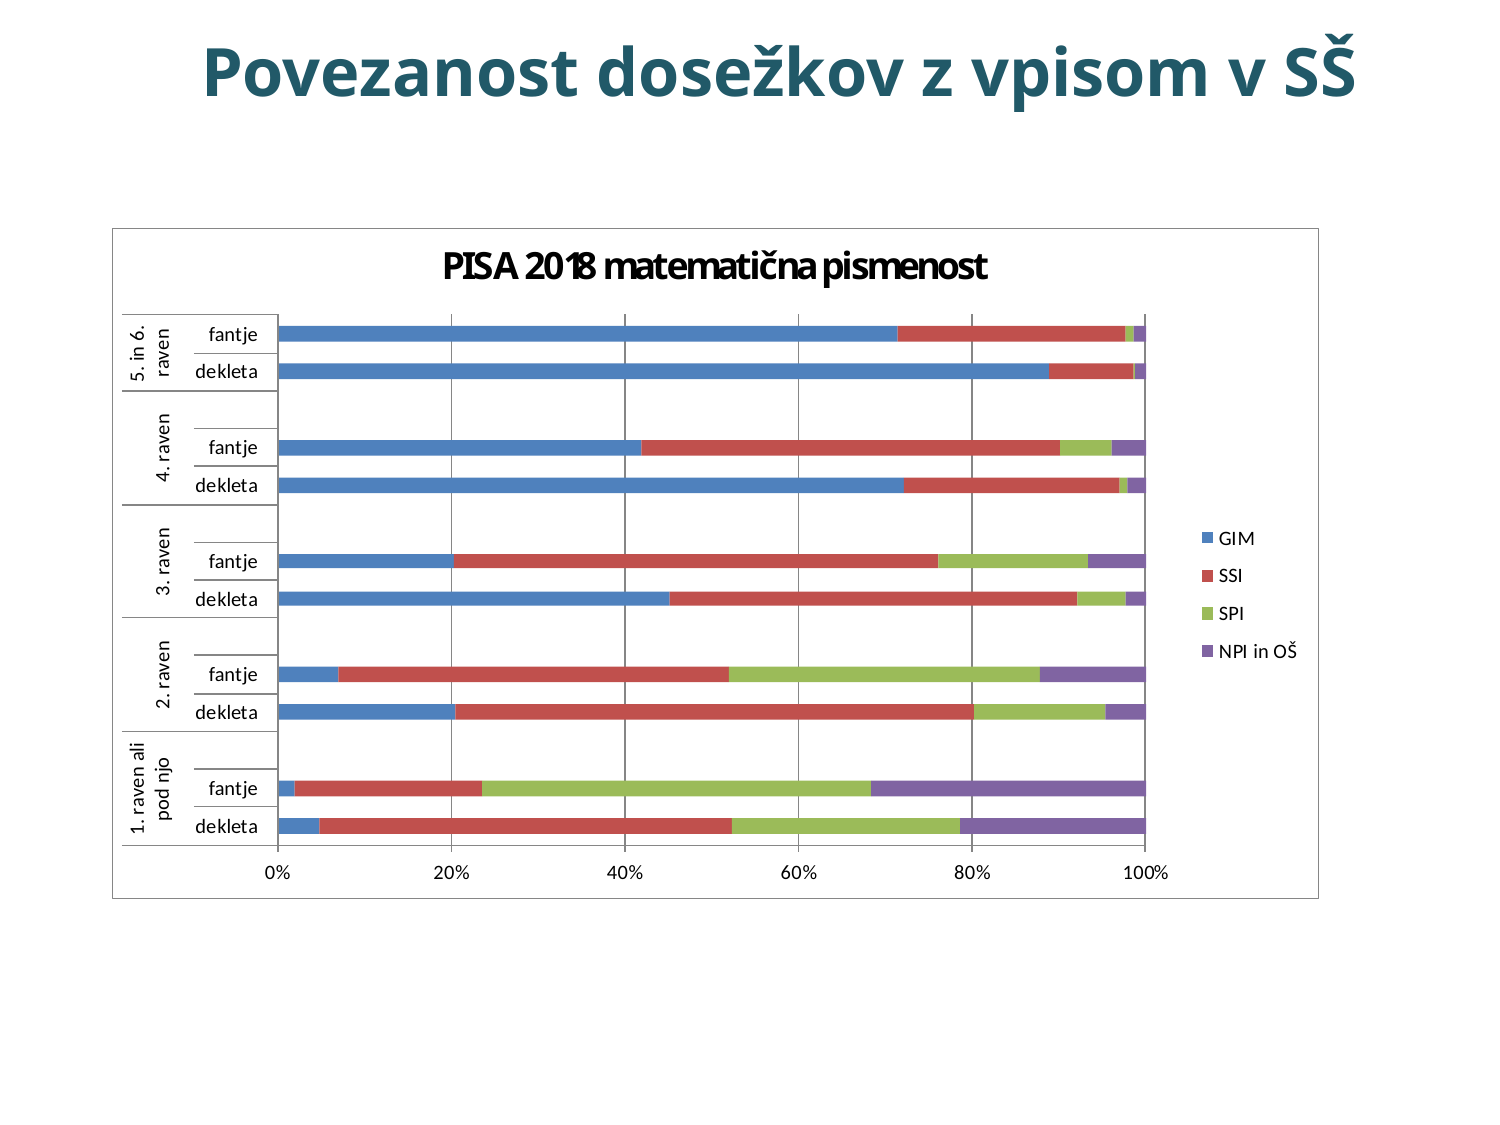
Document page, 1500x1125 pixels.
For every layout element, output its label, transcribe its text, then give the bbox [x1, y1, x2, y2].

picture [98, 217, 1401, 908]
title Povezanost dosežkov z vpisom v SŠ [88, 19, 1471, 121]
